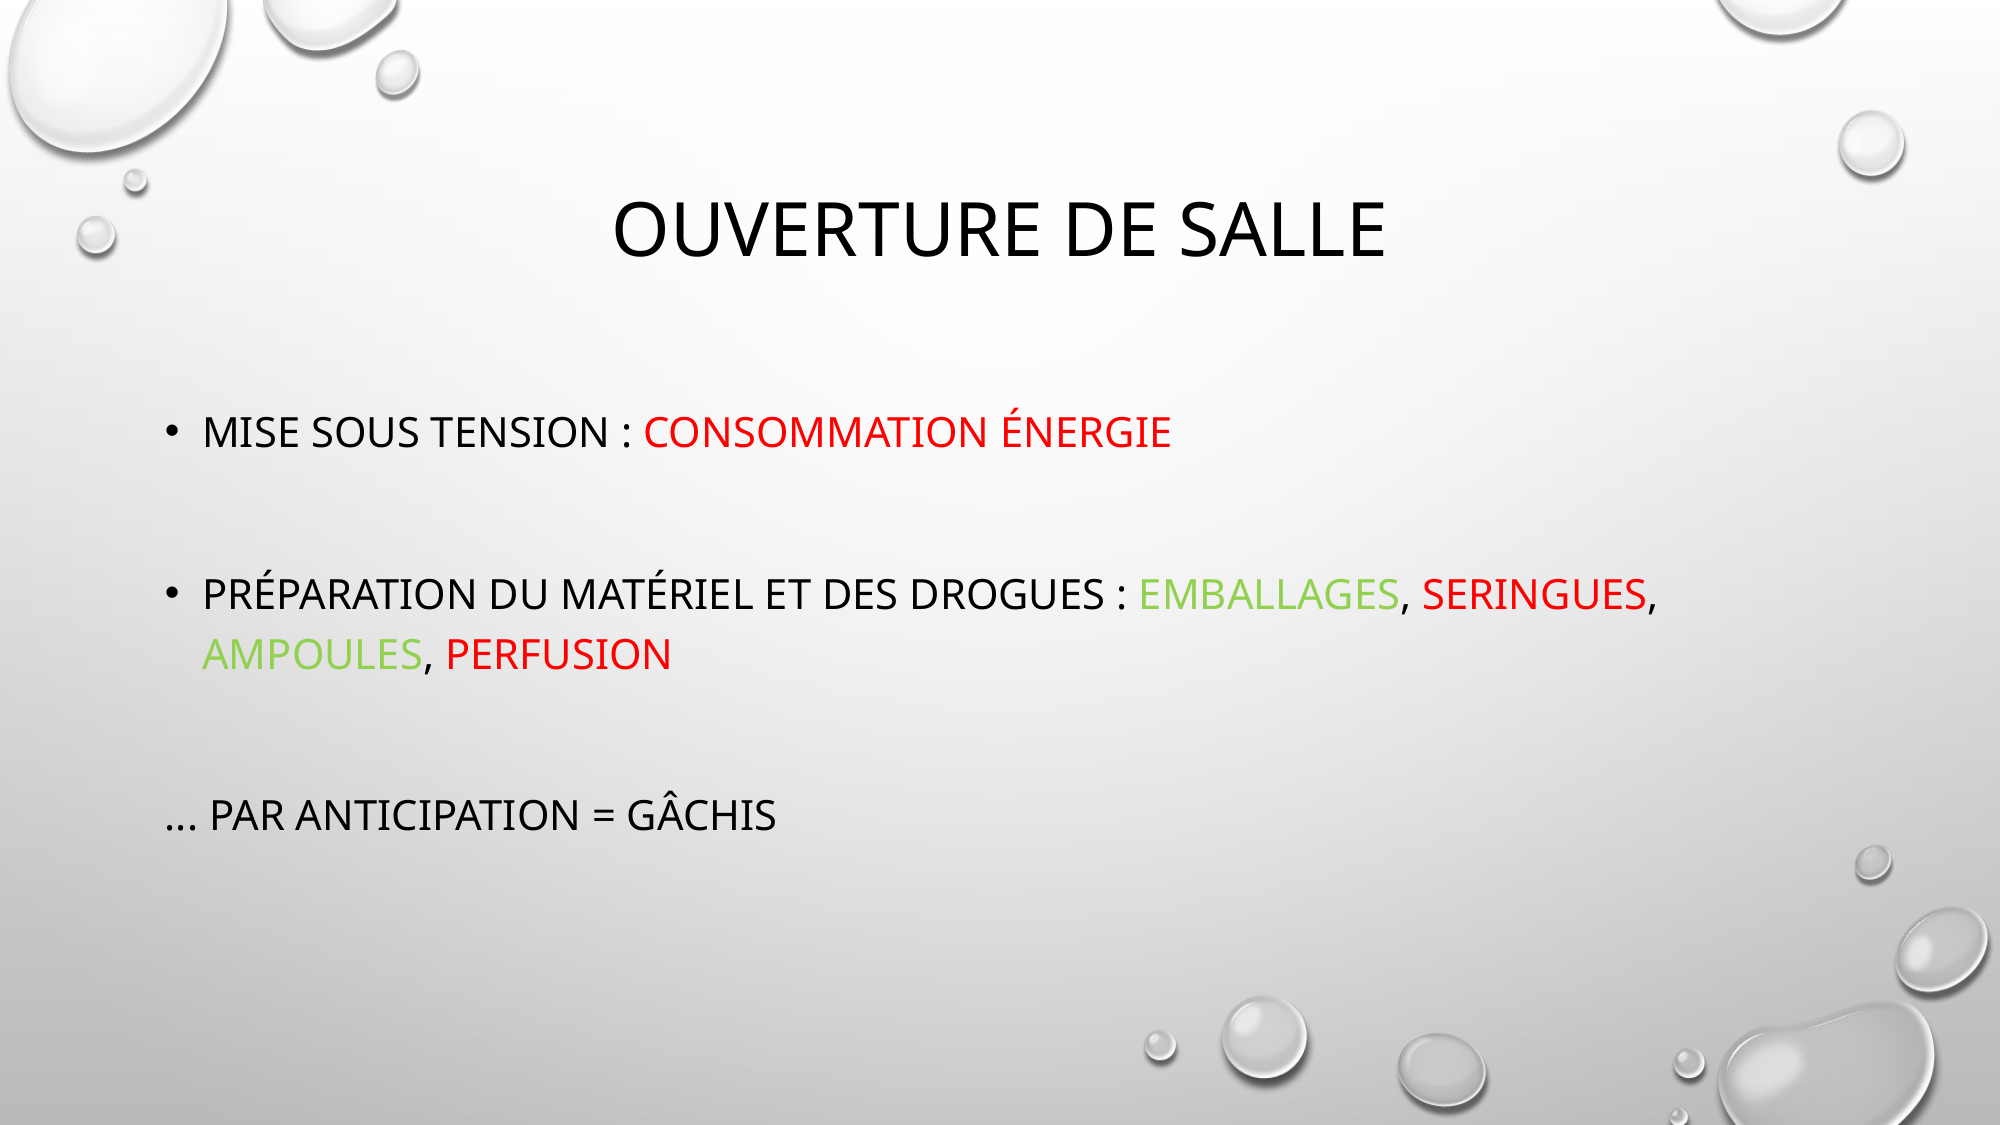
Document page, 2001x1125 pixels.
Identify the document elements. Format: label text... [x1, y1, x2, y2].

list Mise sous tension : consommation énergie Préparation du matériel et des drogues : emballages, seringues, ampoules, perfusion ... Par anticipation = gâchis [149, 388, 1850, 950]
title Ouverture de salle [149, 101, 1851, 364]
picture [0, 0, 2000, 1125]
